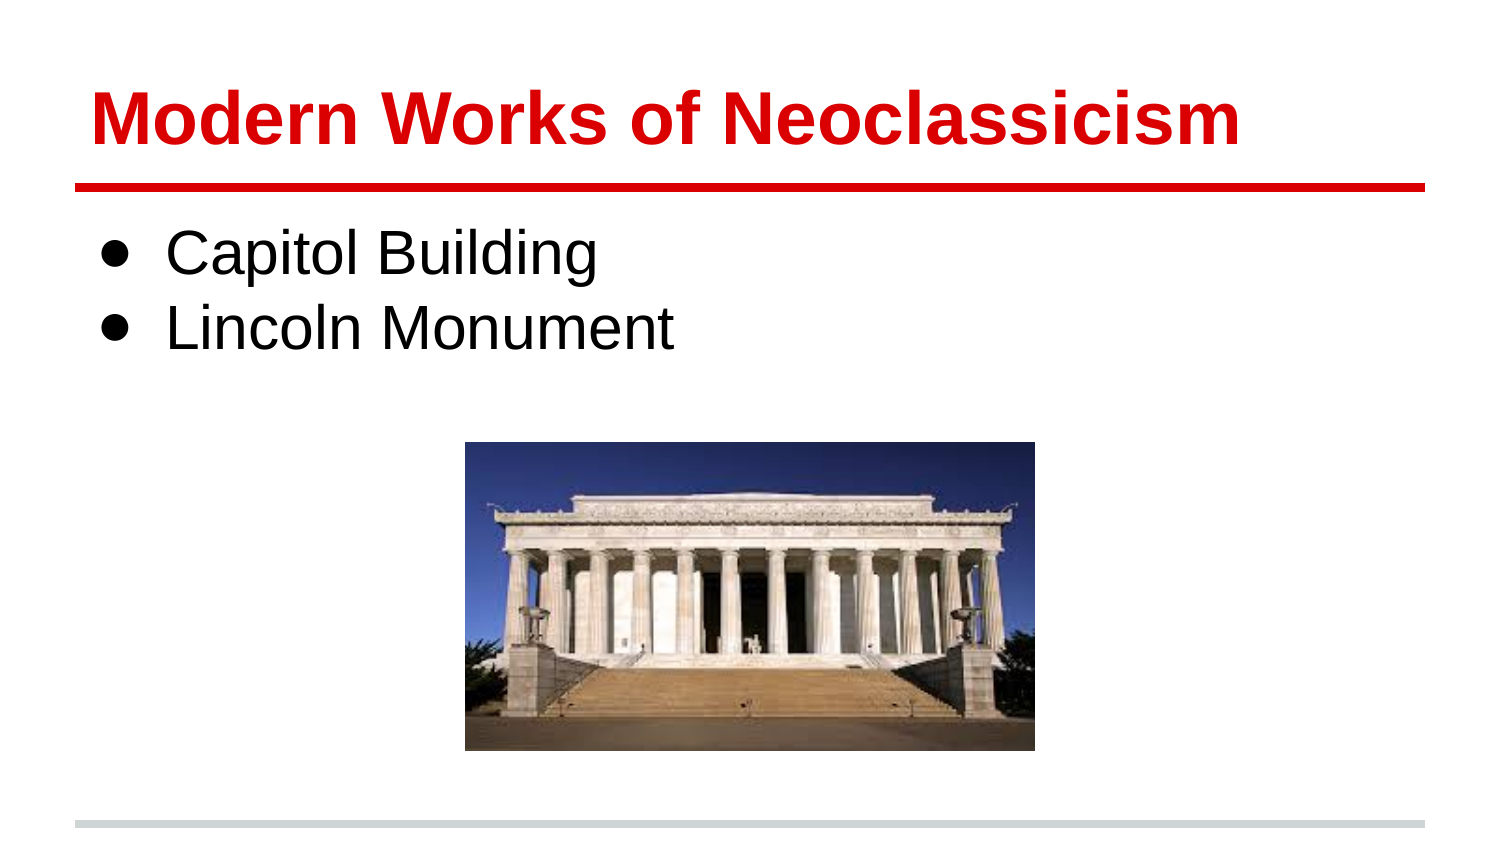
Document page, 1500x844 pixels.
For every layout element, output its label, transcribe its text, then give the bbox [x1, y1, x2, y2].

title Modern Works of Neoclassicism [75, 33, 1425, 175]
list Capitol Building Lincoln Monument [75, 196, 1425, 808]
picture [464, 441, 1035, 751]
